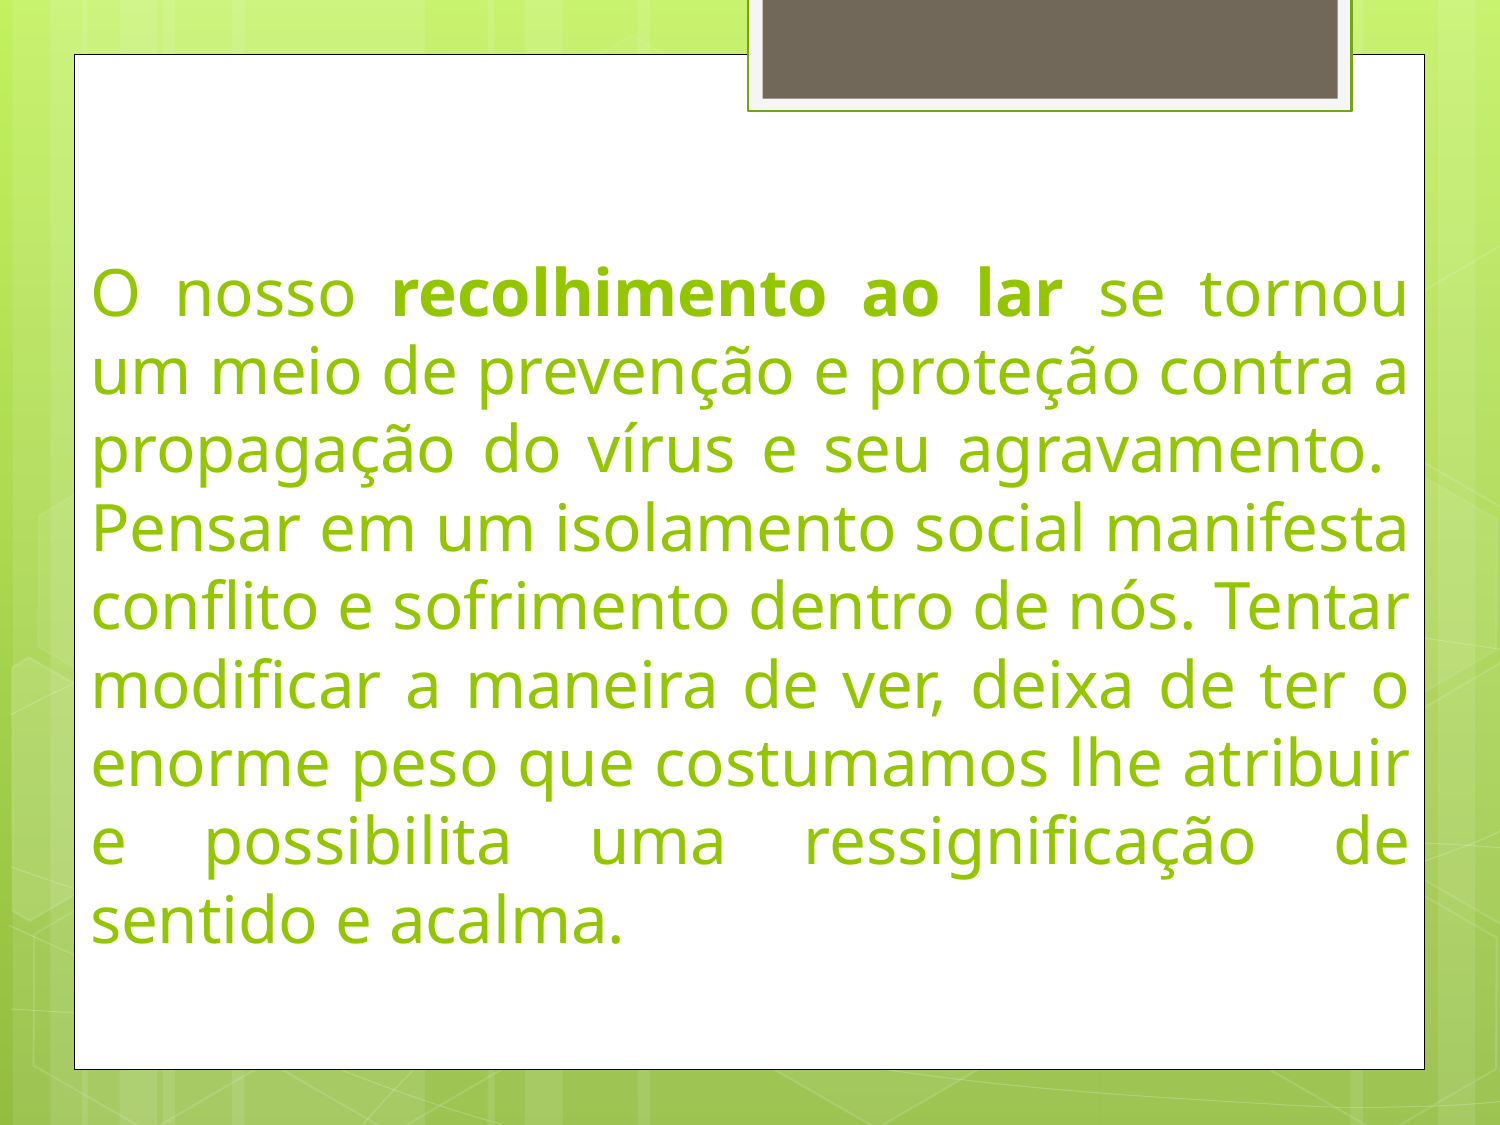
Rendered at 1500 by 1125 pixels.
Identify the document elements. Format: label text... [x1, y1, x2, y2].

title O nosso recolhimento ao lar se tornou um meio de prevenção e proteção contra a propagação do vírus e seu agravamento. Pensar em um isolamento social manifesta conflito e sofrimento dentro de nós. Tentar modificar a maneira de ver, deixa de ter o enorme peso que costumamos lhe atribuir e possibilita uma ressignificação de sentido e acalma. [75, 66, 1425, 965]
